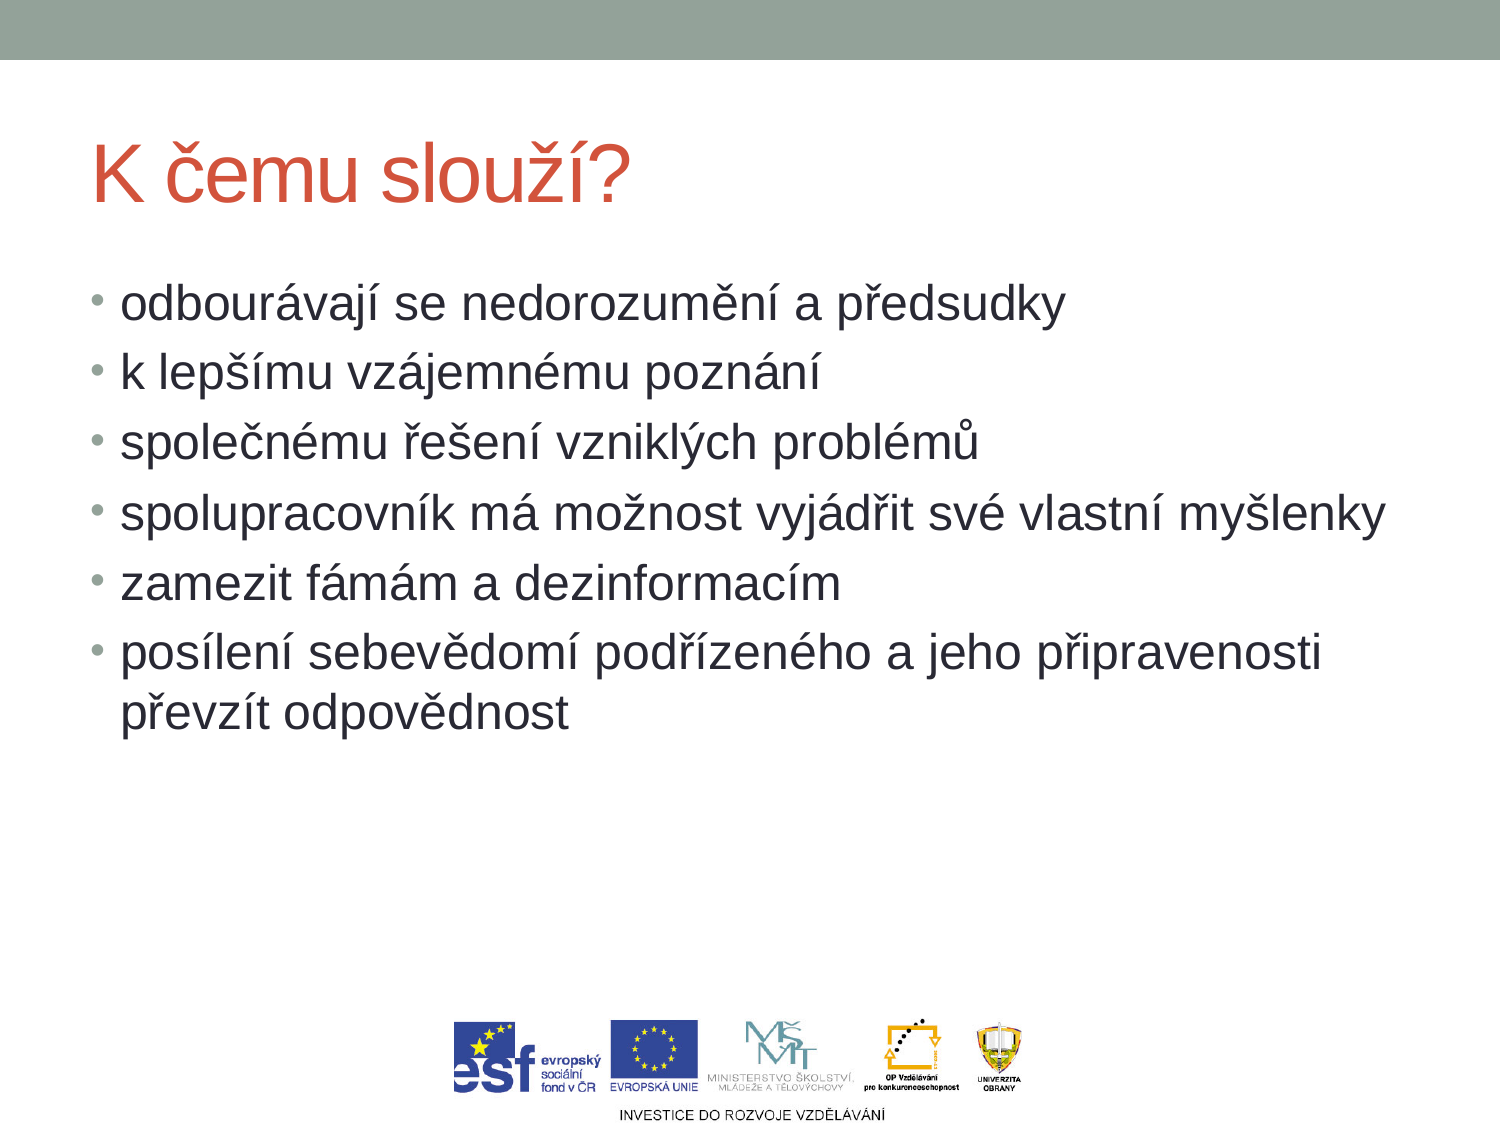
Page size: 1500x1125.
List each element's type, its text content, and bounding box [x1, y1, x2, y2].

list odbourávají se nedorozumění a předsudky k lepšímu vzájemnému poznání společnému řešení vzniklých problémů spolupracovník má možnost vyjádřit své vlastní myšlenky zamezit fámám a dezinformacím posílení sebevědomí podřízeného a jeho připravenosti převzít odpovědnost [75, 262, 1425, 1000]
picture [454, 1017, 1022, 1125]
title K čemu slouží? [75, 87, 1425, 250]
